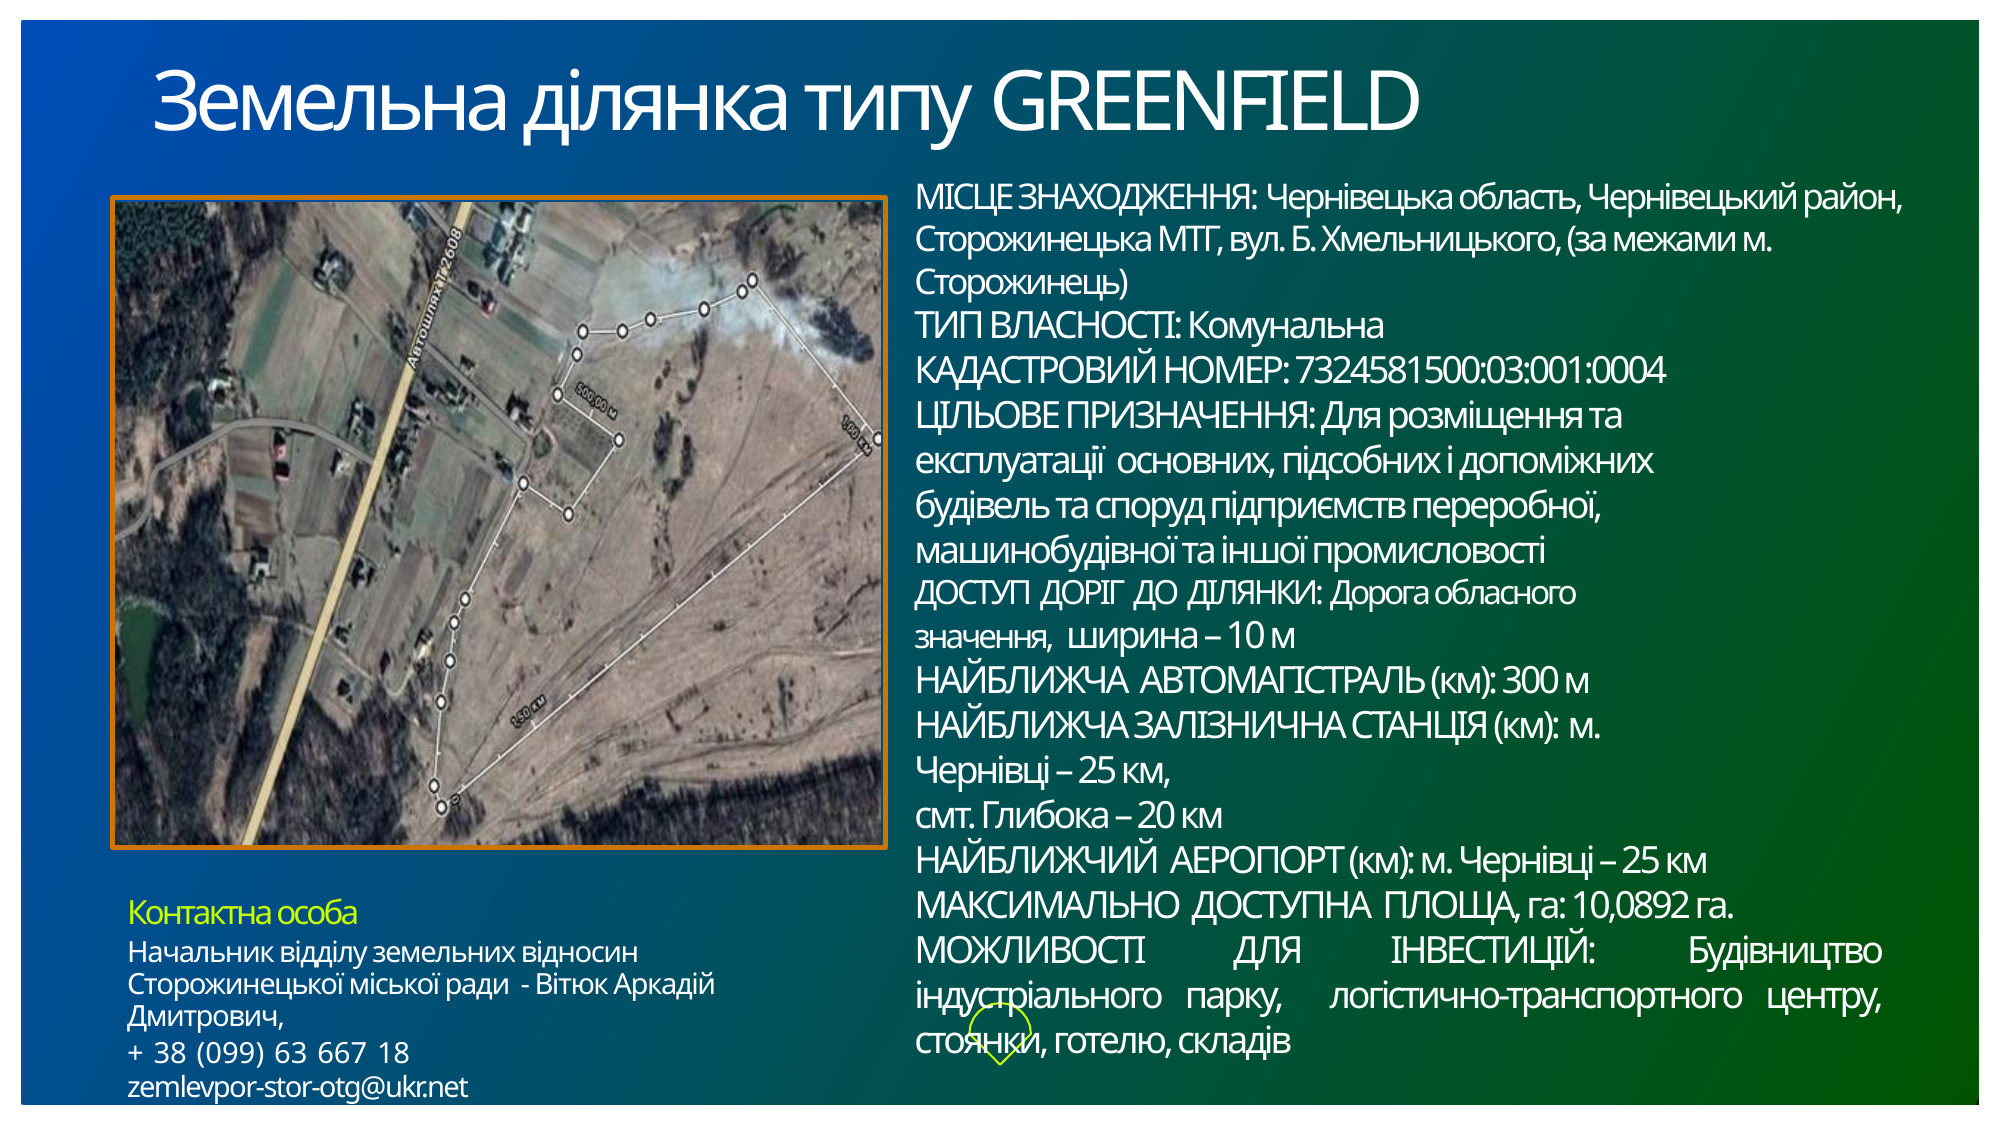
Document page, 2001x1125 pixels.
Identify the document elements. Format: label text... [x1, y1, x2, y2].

text_box МІСЦЕ ЗНАХОДЖЕННЯ: Чернівецька область, Чернівецький район, Сторожинецька МТГ, вул. Б. Хмельницького, (за межами м. Сторожинець) ТИП ВЛАСНОСТІ: Комунальна КАДАСТРОВИЙ НОМЕР: 7324581500:03:001:0004 ЦІЛЬОВЕ ПРИЗНАЧЕННЯ: Для розміщення та експлуатації основних, підсобних і допоміжних будівель та споруд підприємств переробної, машинобудівної та іншої промисловості ДОСТУП ДОРІГ ДО ДІЛЯНКИ: Дорога обласного значення, ширина – 10 м НАЙБЛИЖЧА АВТОМАГІСТРАЛЬ (км): 300 м НАЙБЛИЖЧА ЗАЛІЗНИЧНА СТАНЦІЯ (км): м. Чернівці – 25 км, смт. Глибока – 20 км НАЙБЛИЖЧИЙ АЕРОПОРТ (км): м. Чернівці – 25 км МАКСИМАЛЬНО ДОСТУПНА ПЛОЩА, га: 10,0892 га. МОЖЛИВОСТІ ДЛЯ ІНВЕСТИЦІЙ: Будівництво індустріального парку, логістично-транспортного центру, стоянки, готелю, складів [912, 164, 1963, 1062]
title Земельна ділянка типу GREENFIELD [150, 45, 1520, 235]
text_box Контактна особа Начальник відділу земельних відносин Сторожинецької міської ради - Вітюк Аркадій Дмитрович, + 38 (099) 63 667 18 zemlevpor-stor-otg@ukr.net [124, 857, 808, 1103]
picture [616, 20, 1979, 1105]
picture [21, 20, 877, 1105]
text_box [112, 197, 886, 848]
